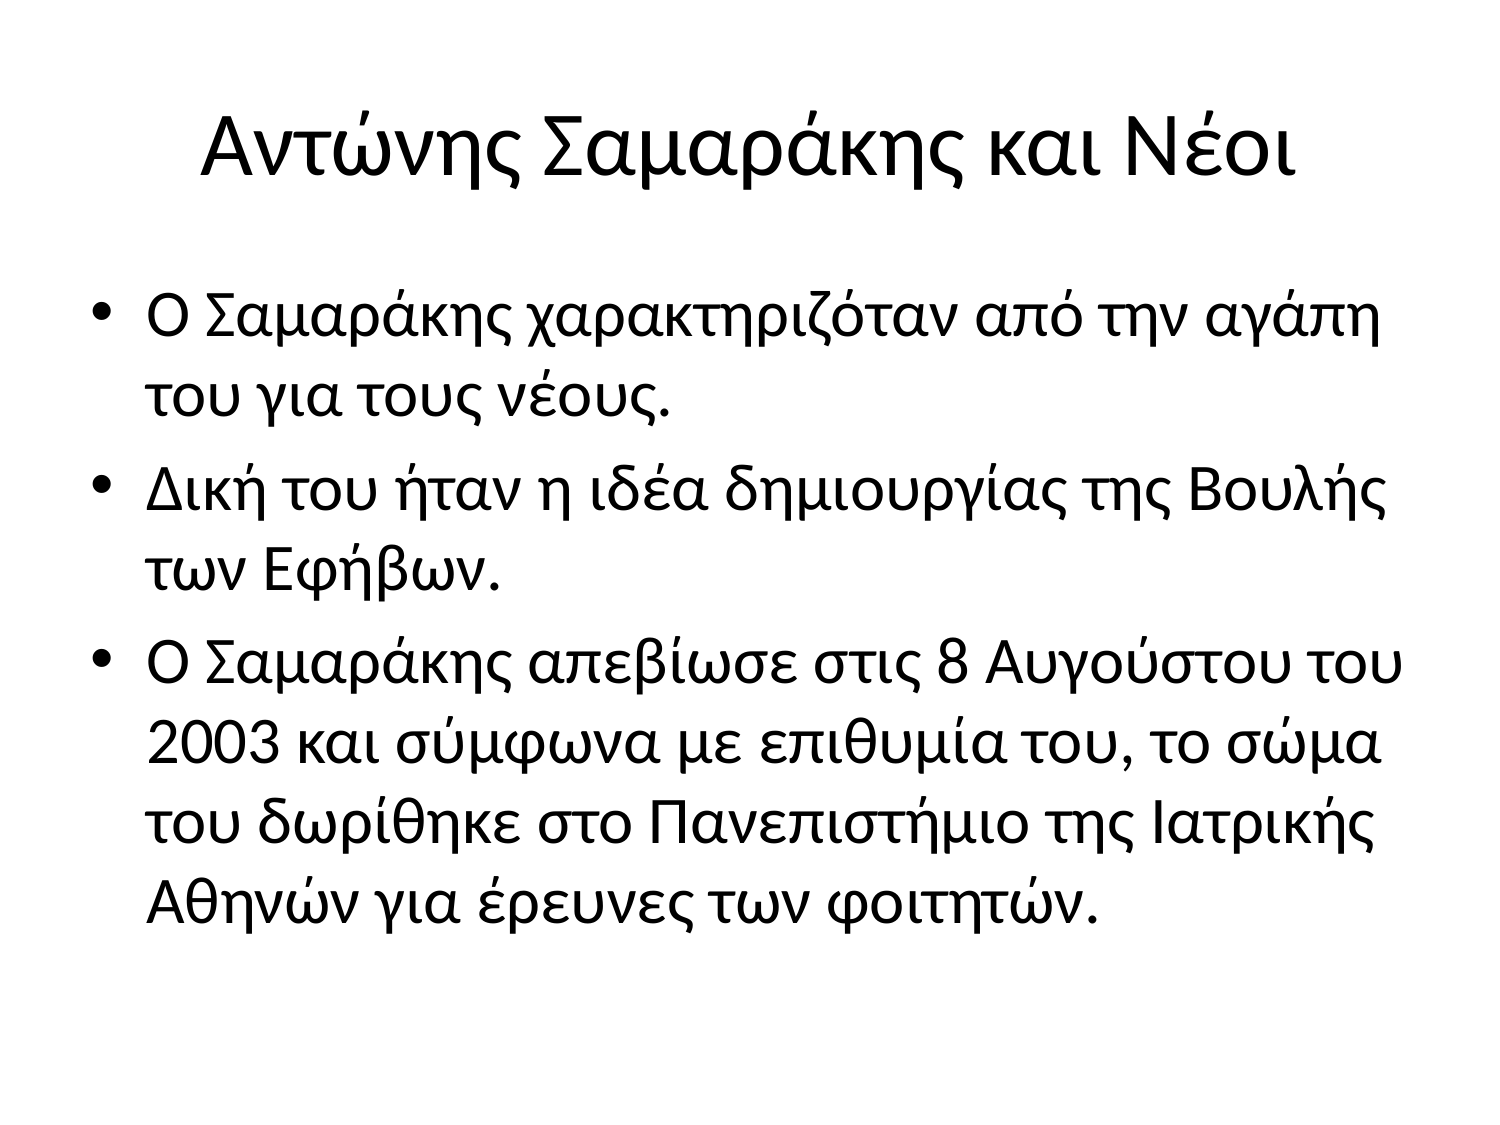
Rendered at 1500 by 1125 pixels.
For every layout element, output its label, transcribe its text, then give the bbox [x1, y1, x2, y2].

title Αντώνης Σαμαράκης και Νέοι [75, 45, 1425, 233]
list Ο Σαμαράκης χαρακτηριζόταν από την αγάπη του για τους νέους. Δική του ήταν η ιδέα δημιουργίας της Βουλής των Εφήβων. Ο Σαμαράκης απεβίωσε στις 8 Αυγούστου του 2003 και σύμφωνα με επιθυμία του, το σώμα του δωρίθηκε στο Πανεπιστήμιο της Ιατρικής Αθηνών για έρευνες των φοιτητών. [75, 262, 1425, 1005]
